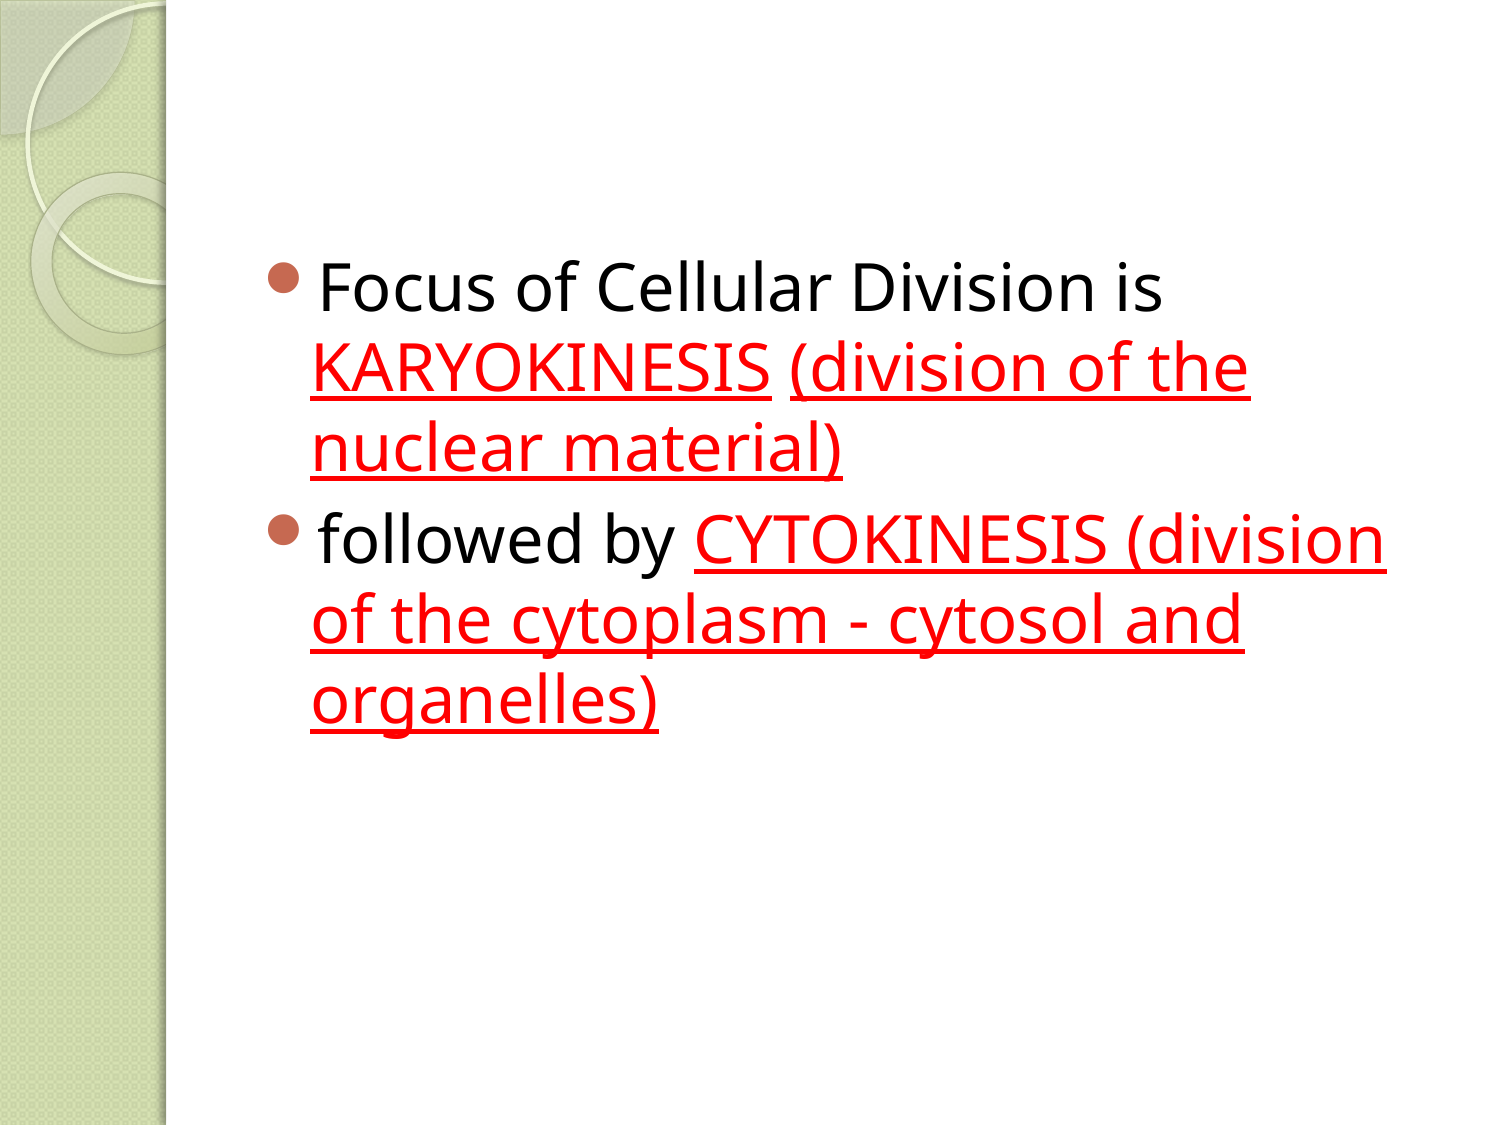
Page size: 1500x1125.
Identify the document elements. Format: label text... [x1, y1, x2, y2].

list Focus of Cellular Division is KARYOKINESIS (division of the nuclear material) followed by CYTOKINESIS (division of the cytoplasm - cytosol and organelles) [235, 237, 1466, 1025]
